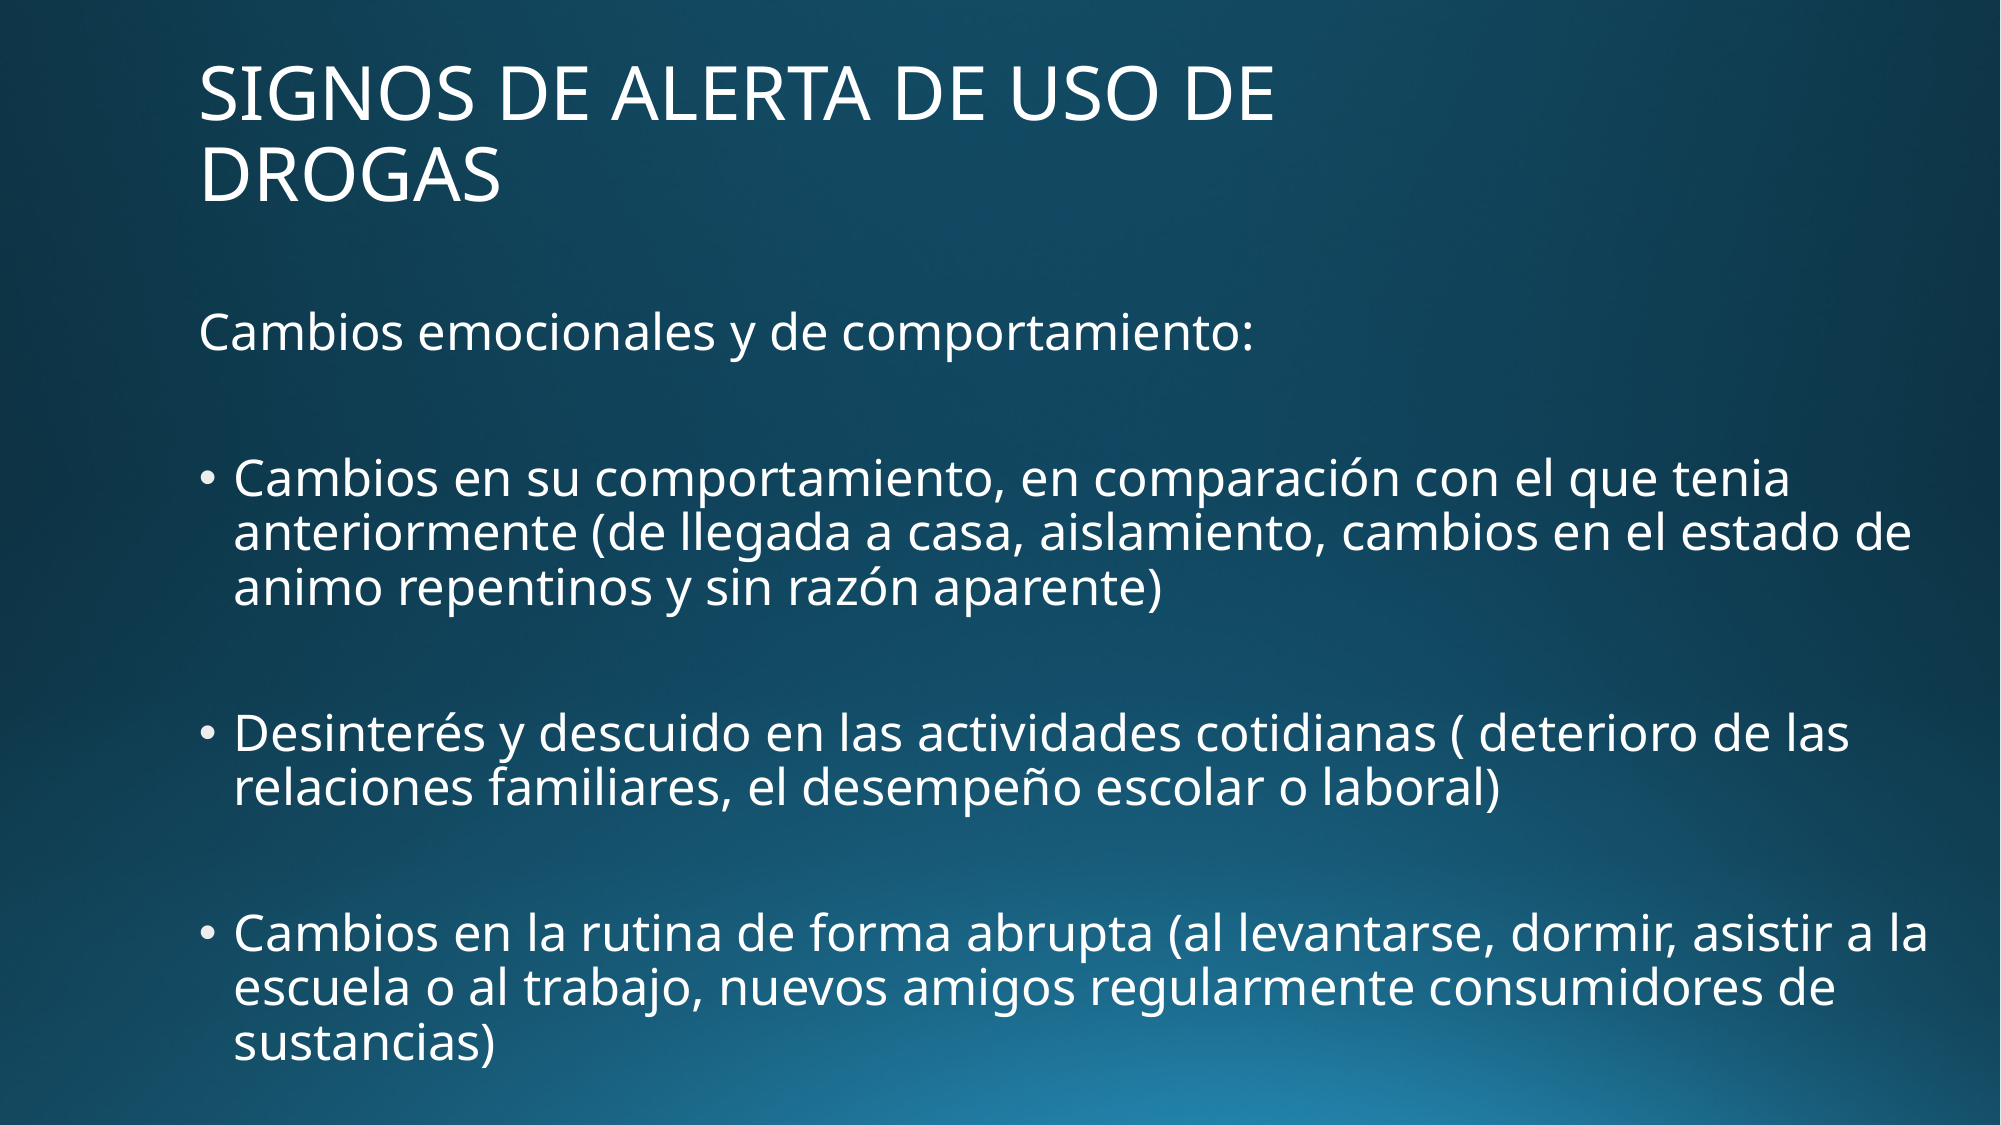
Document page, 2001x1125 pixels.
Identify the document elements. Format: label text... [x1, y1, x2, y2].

picture [0, 0, 2001, 1125]
list Cambios emocionales y de comportamiento: Cambios en su comportamiento, en comparación con el que tenia anteriormente (de llegada a casa, aislamiento, cambios en el estado de animo repentinos y sin razón aparente) Desinterés y descuido en las actividades cotidianas ( deterioro de las relaciones familiares, el desempeño escolar o laboral) Cambios en la rutina de forma abrupta (al levantarse, dormir, asistir a la escuela o al trabajo, nuevos amigos regularmente consumidores de sustancias) [183, 299, 2000, 1083]
title SIGNOS DE ALERTA DE USO DE DROGAS [183, 42, 1594, 231]
